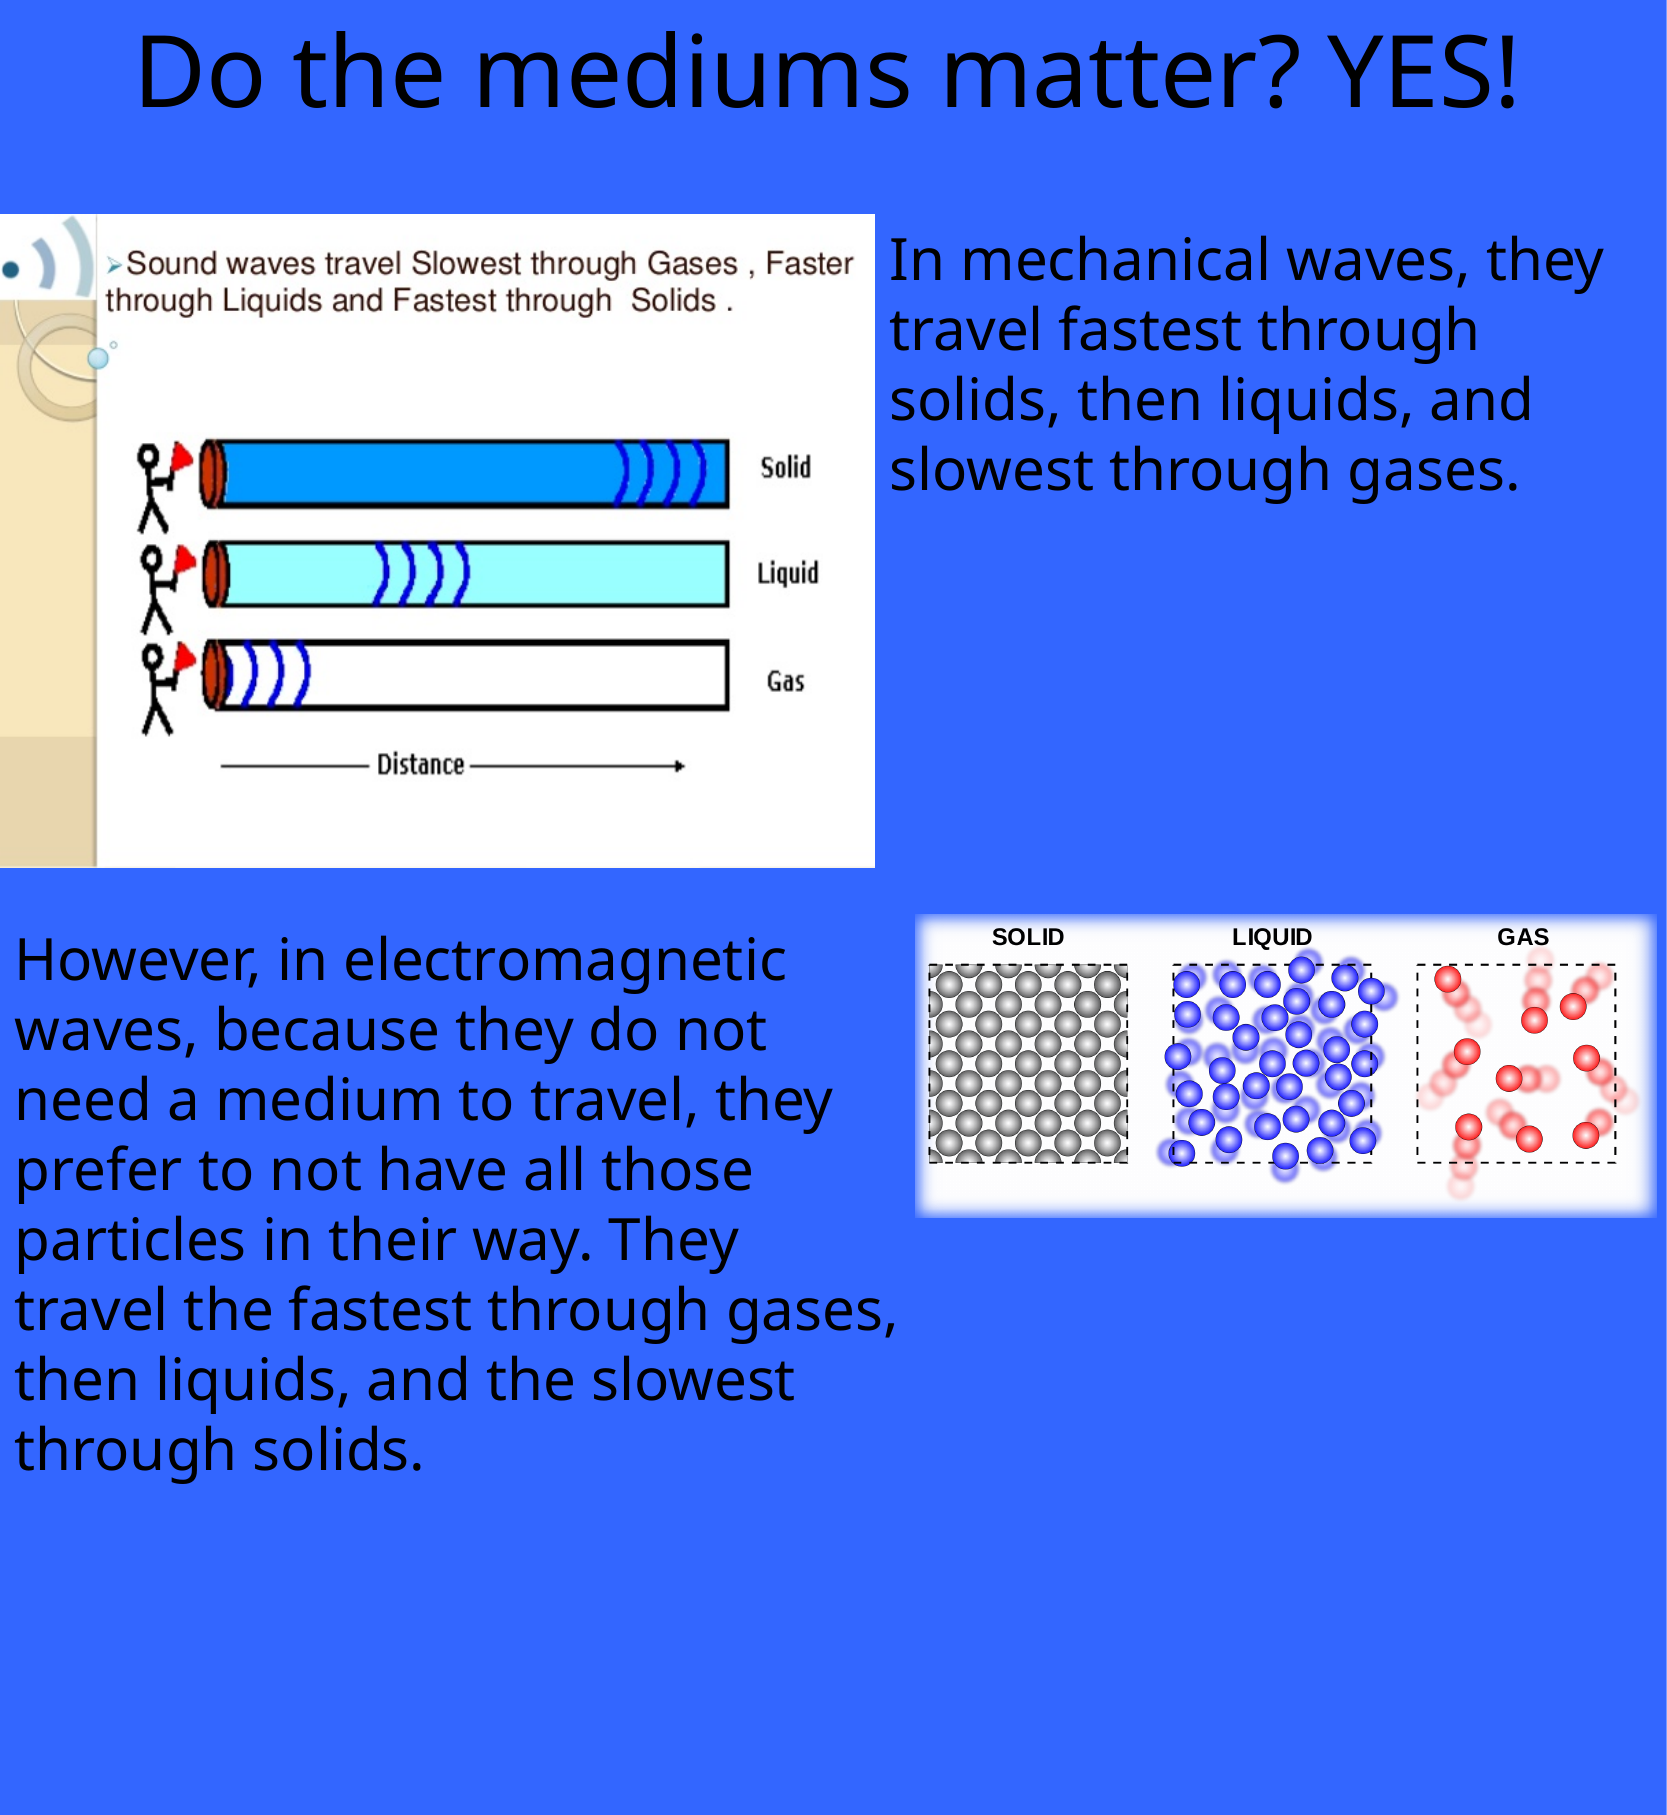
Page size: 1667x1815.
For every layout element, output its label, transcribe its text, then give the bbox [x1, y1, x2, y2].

text_box In mechanical waves, they travel fastest through solids, then liquids, and slowest through gases. [875, 214, 1657, 510]
text_box However, in electromagnetic waves, because they do not need a medium to travel, they prefer to not have all those particles in their way. They travel the fastest through gases, then liquids, and the slowest through solids. [0, 914, 916, 1490]
text_box Do the mediums matter? YES! [0, 0, 1657, 135]
picture [0, 214, 875, 868]
picture [915, 914, 1657, 1218]
